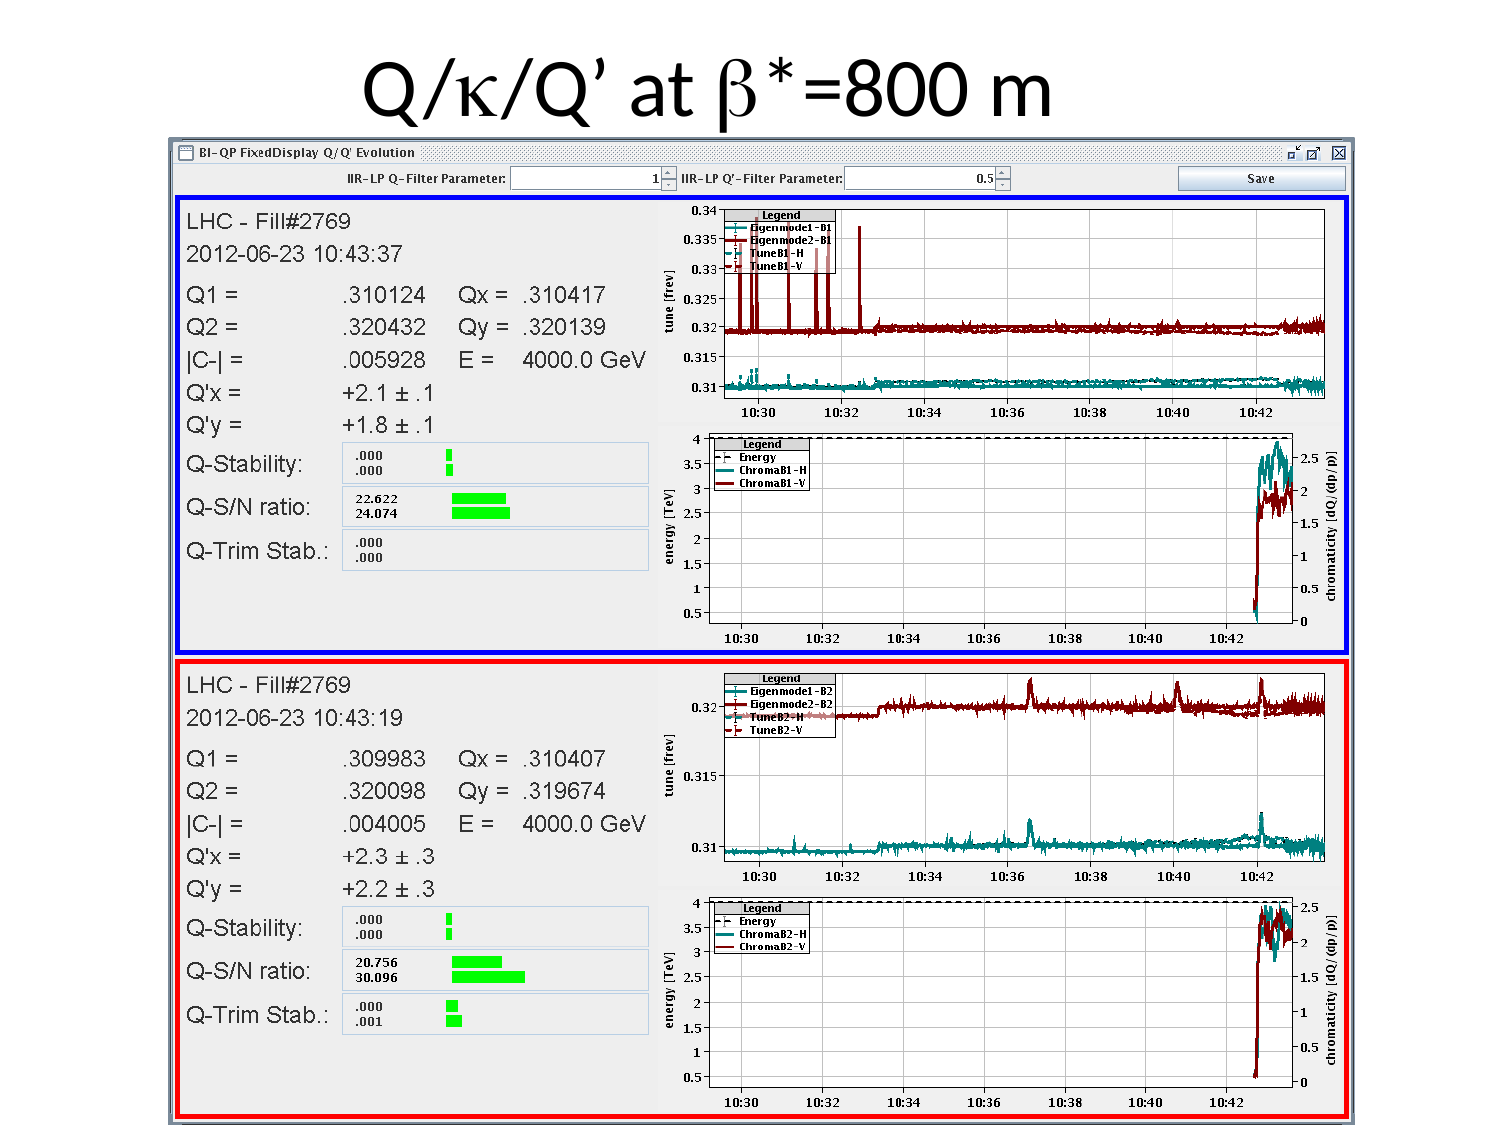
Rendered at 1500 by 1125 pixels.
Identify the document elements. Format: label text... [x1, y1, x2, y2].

picture [167, 136, 1355, 1125]
text_box Q/k/Q’ at b*=800 m [0, 25, 1471, 214]
